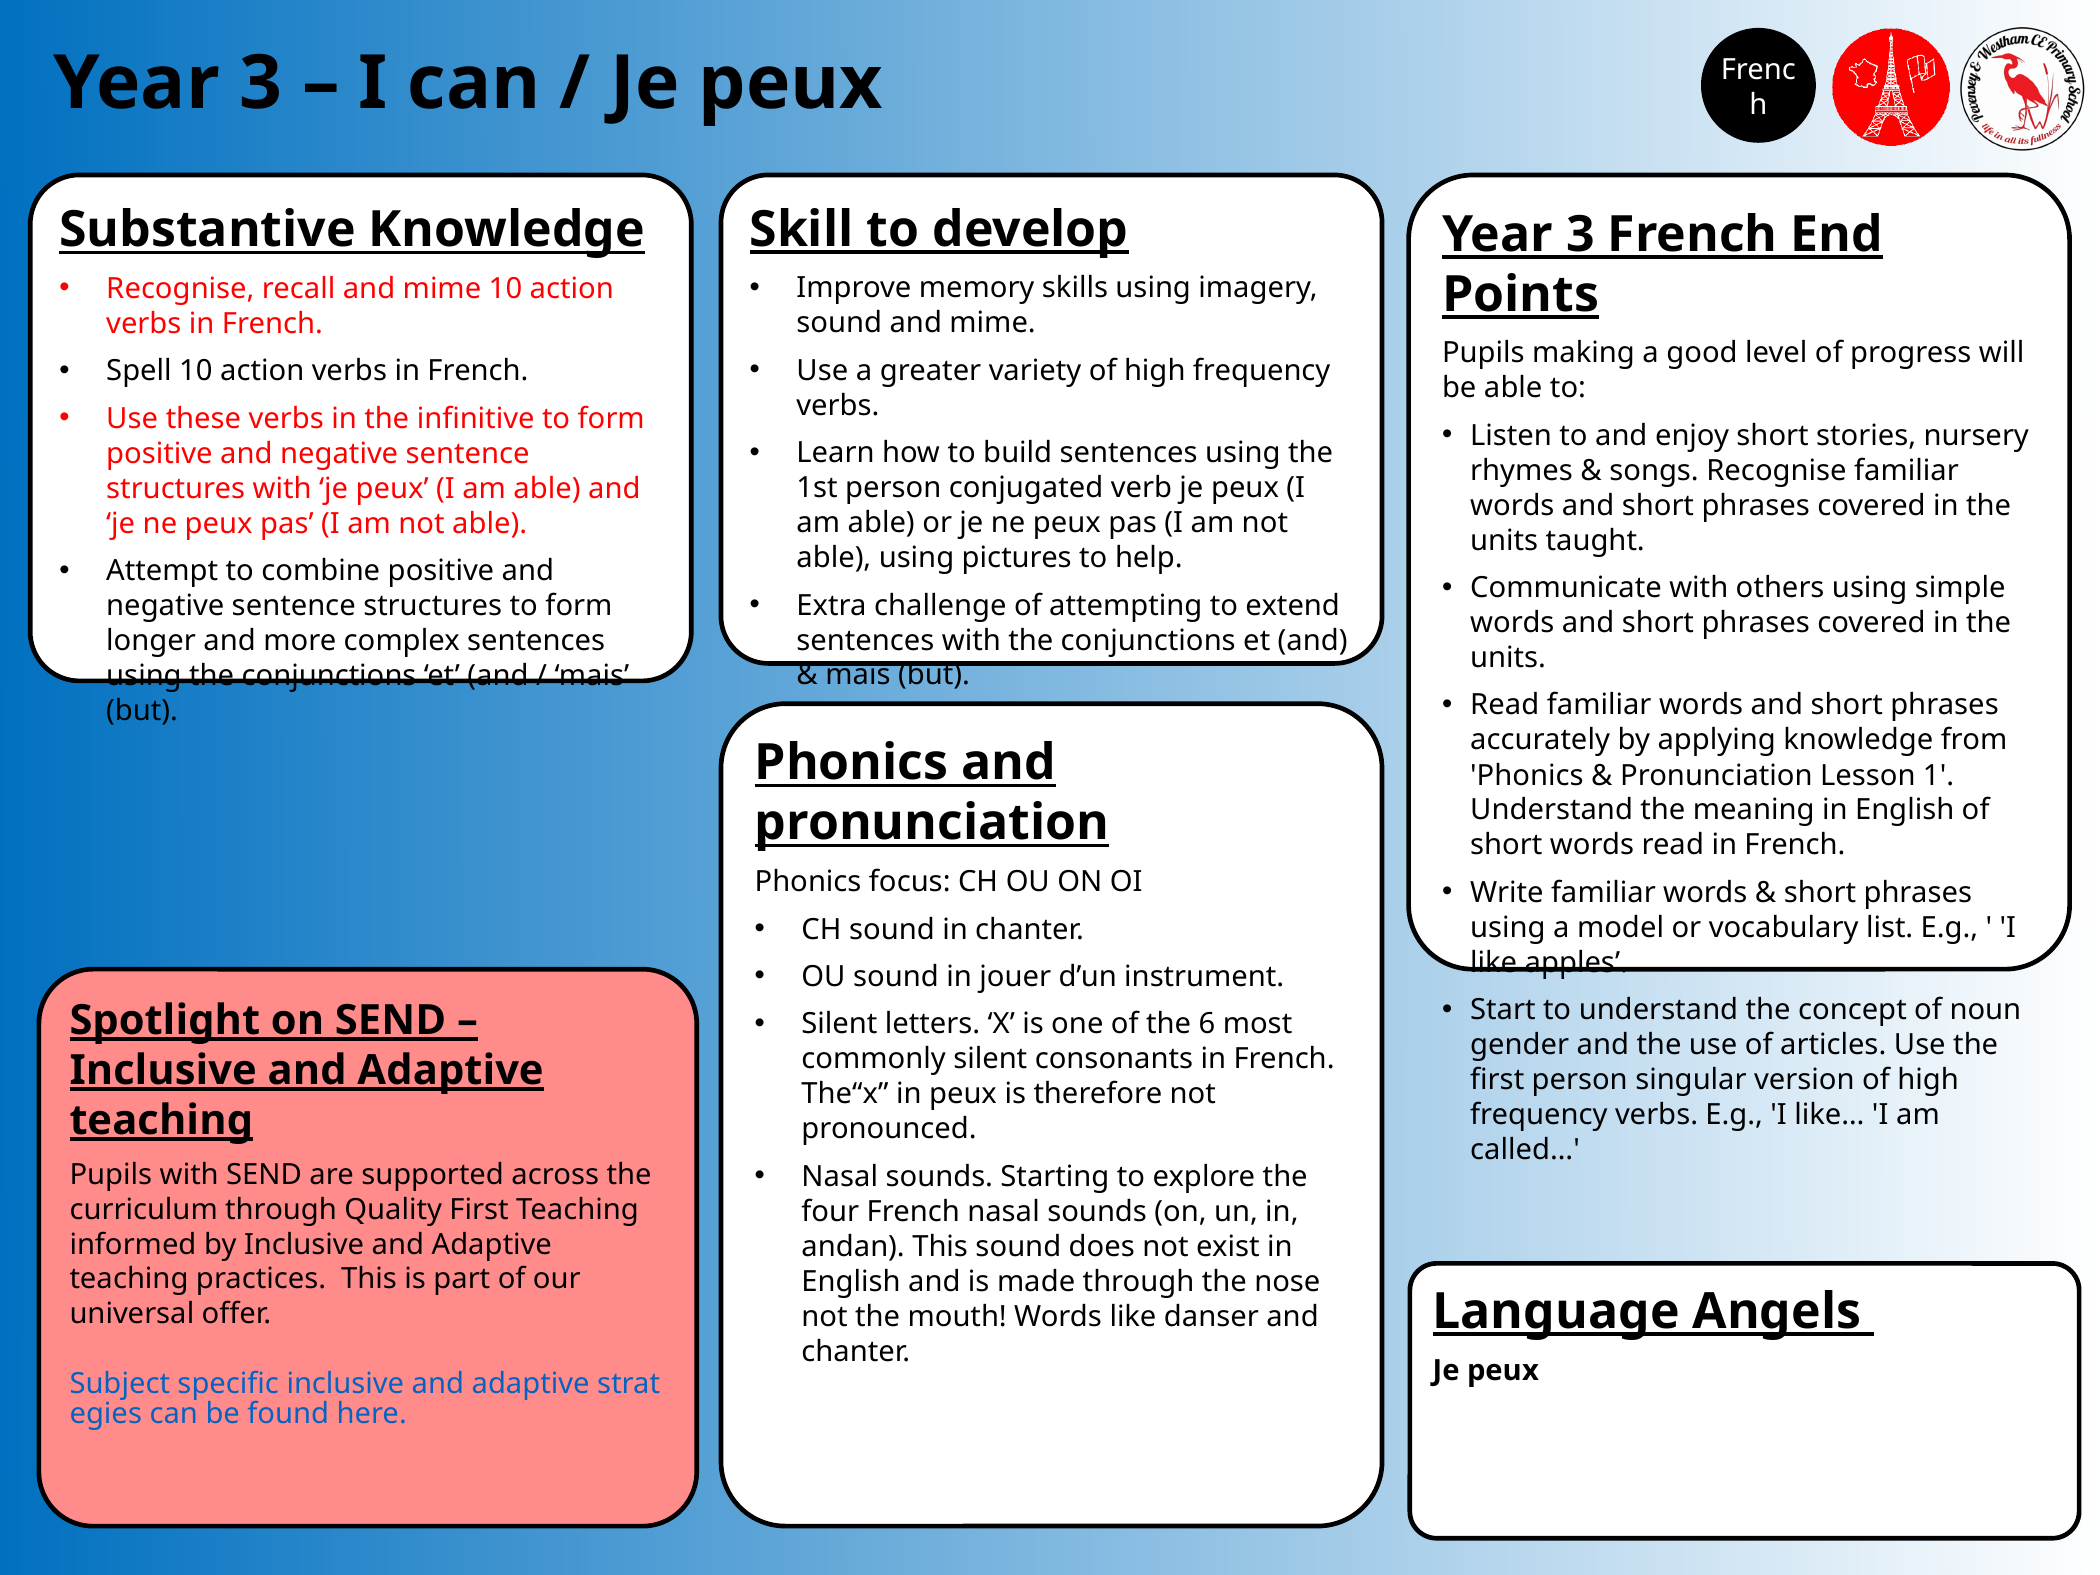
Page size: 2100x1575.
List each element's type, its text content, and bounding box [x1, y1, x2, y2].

picture [1959, 27, 2086, 153]
text_box Spotlight on SEND – Inclusive and Adaptive teaching Pupils with SEND are supported across the curriculum through Quality First Teaching informed by Inclusive and Adaptive teaching practices. This is part of our universal offer. Subject specific inclusive and adaptive strategies can be found here. [37, 968, 698, 1528]
text_box French [1700, 27, 1816, 143]
text_box Language Angels Je peux [1408, 1262, 2081, 1540]
text_box Skill to develop Improve memory skills using imagery, sound and mime. Use a greater variety of high frequency verbs. Learn how to build sentences using the 1st person conjugated verb je peux (I am able) or je ne peux pas (I am not able), using pictures to help. Extra challenge of attempting to extend sentences with the conjunctions et (and) & mais (but). [719, 173, 1384, 665]
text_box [1828, 24, 1953, 150]
text_box Substantive Knowledge Recognise, recall and mime 10 action verbs in French. Spell 10 action verbs in French. Use these verbs in the infinitive to form positive and negative sentence structures with ‘je peux’ (I am able) and ‘je ne peux pas’ (I am not able). Attempt to combine positive and negative sentence structures to form longer and more complex sentences using the conjunctions ‘et’ (and / ‘mais’ (but). [29, 173, 693, 682]
text_box Year 3 French End Points Pupils making a good level of progress will be able to: Listen to and enjoy short stories, nursery rhymes & songs. Recognise familiar words and short phrases covered in the units taught. Communicate with others using simple words and short phrases covered in the units. Read familiar words and short phrases accurately by applying knowledge from 'Phonics & Pronunciation Lesson 1'. Understand the meaning in English of short words read in French. Write familiar words & short phrases using a model or vocabulary list. E.g., ' 'I like apples’. Start to understand the concept of noun gender and the use of articles. Use the first person singular version of high frequency verbs. E.g., 'I like… 'I am called…' [1407, 173, 2071, 971]
text_box Year 3 – I can / Je peux [38, 21, 1589, 136]
text_box Phonics and pronunciation Phonics focus: CH OU ON OI CH sound in chanter. OU sound in jouer d’un instrument. Silent letters. ‘X’ is one of the 6 most commonly silent consonants in French. The“x” in peux is therefore not pronounced. Nasal sounds. Starting to explore the four French nasal sounds (on, un, in, andan). This sound does not exist in English and is made through the nose not the mouth! Words like danser and chanter. [719, 702, 1384, 1528]
